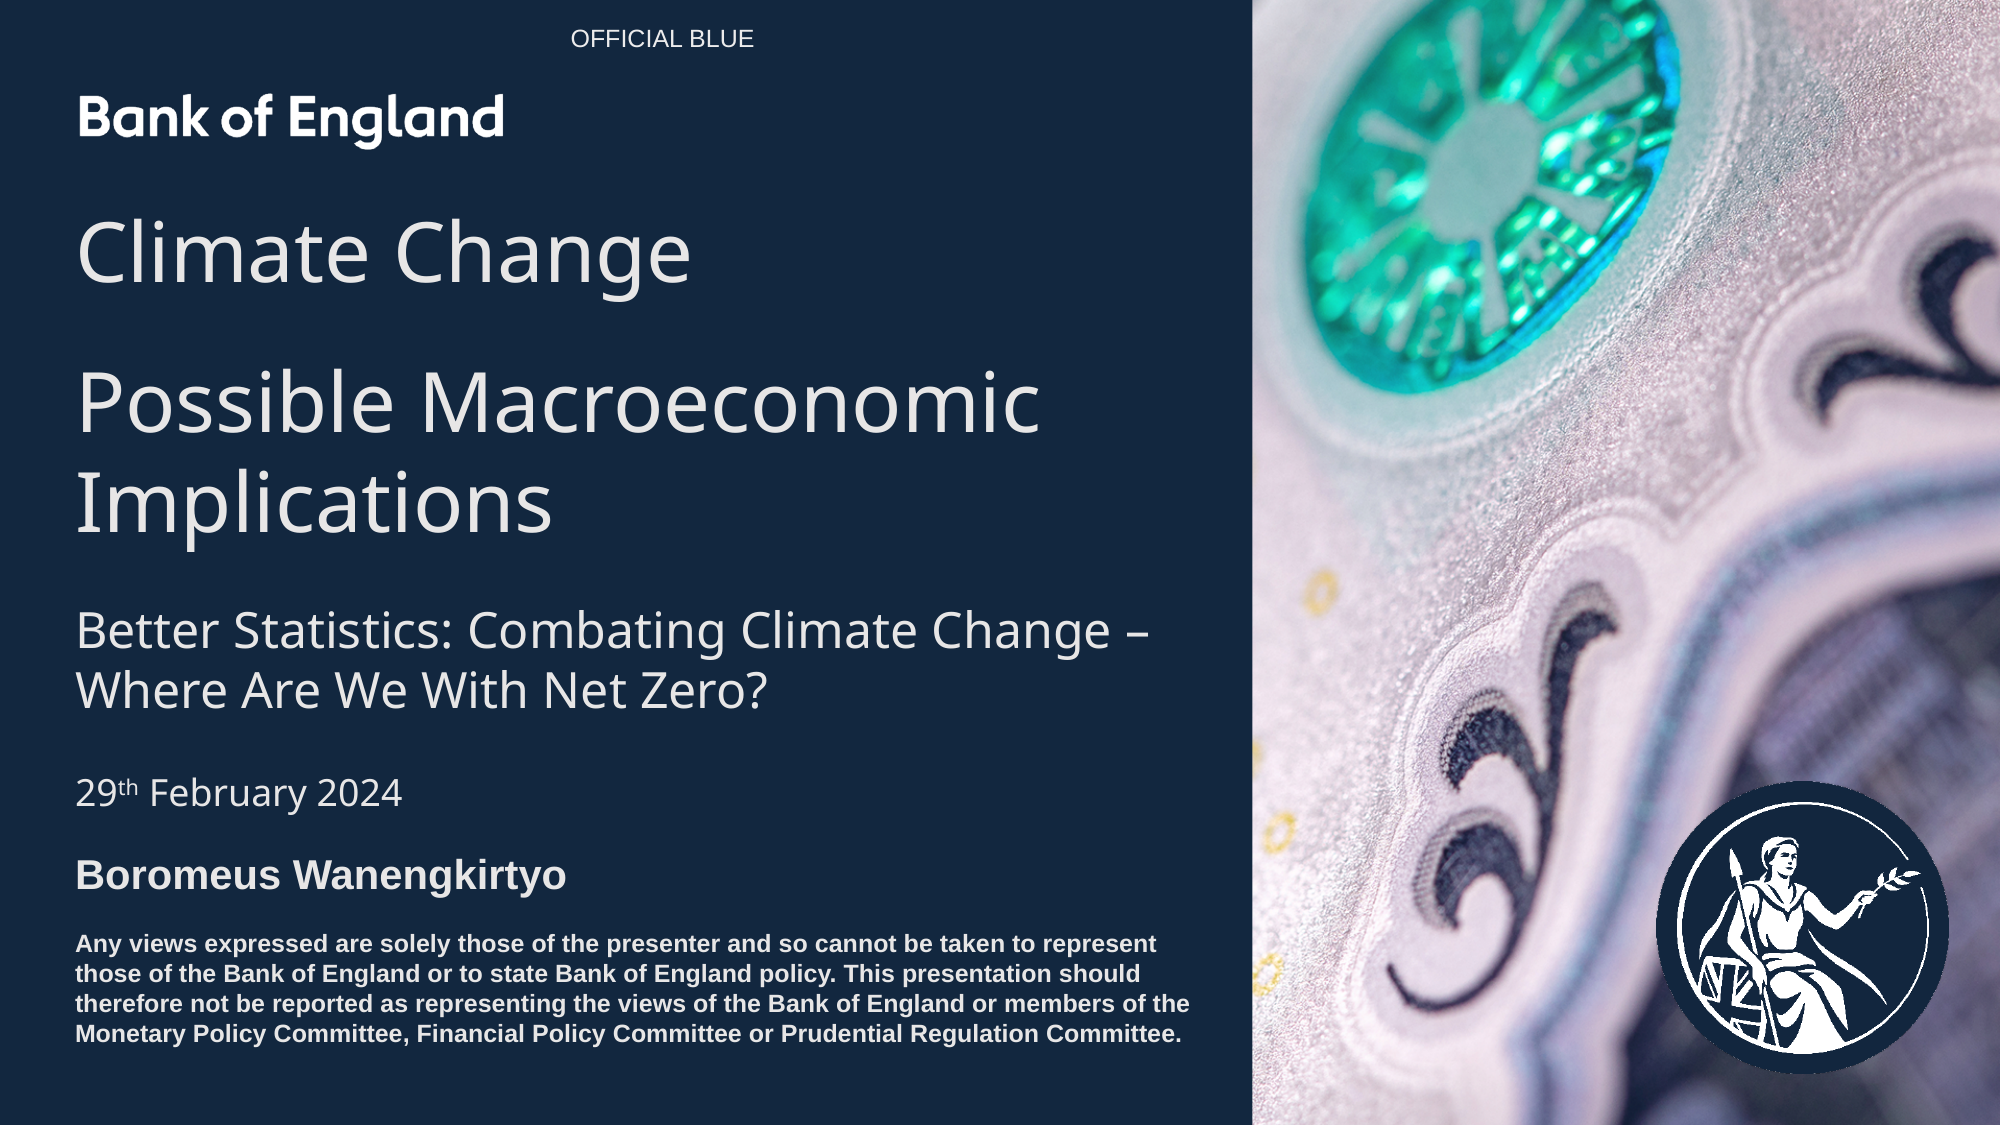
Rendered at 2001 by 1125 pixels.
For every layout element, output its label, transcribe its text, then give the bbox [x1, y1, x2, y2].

footer OFFICIAL BLUE [75, 0, 1251, 76]
picture [1252, 0, 2000, 1125]
picture [53, 74, 529, 169]
list Climate Change Possible Macroeconomic Implications Better Statistics: Combating Climate Change – Where Are We With Net Zero? 29th February 2024 [75, 198, 1251, 812]
list Boromeus Wanengkirtyo Any views expressed are solely those of the presenter and so cannot be taken to represent those of the Bank of England or to state Bank of England policy. This presentation should therefore not be reported as representing the views of the Bank of England or members of the Monetary Policy Committee, Financial Policy Committee or Prudential Regulation Committee. [75, 811, 1286, 1078]
